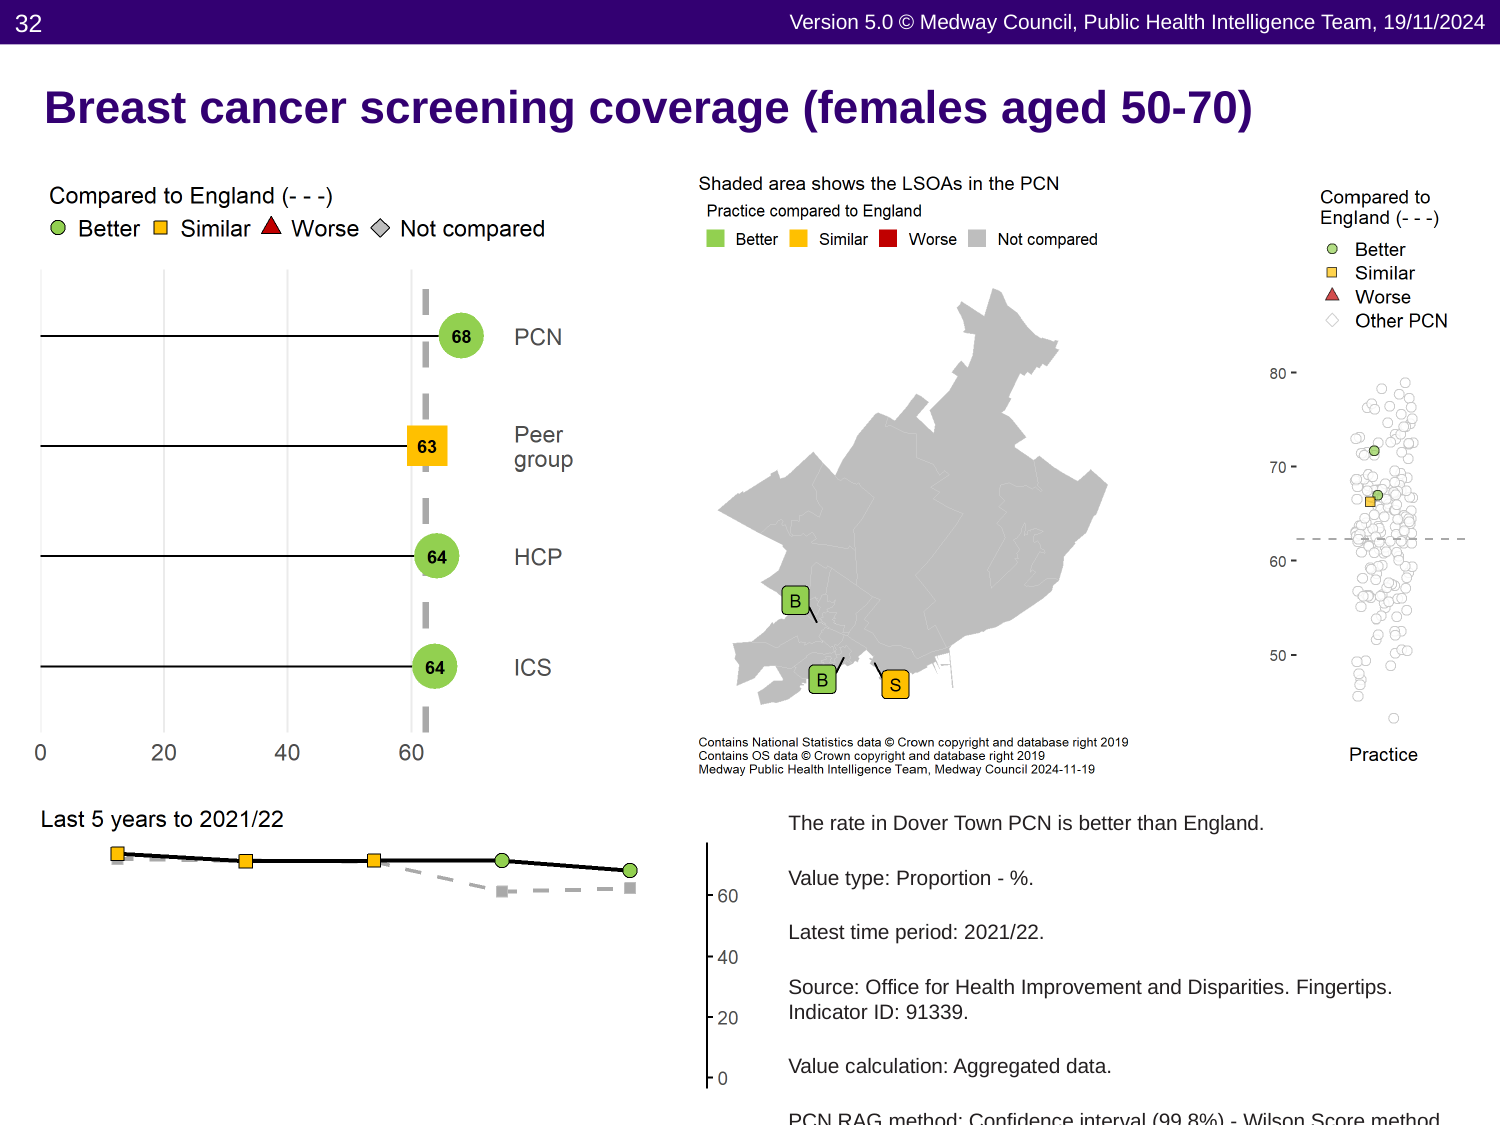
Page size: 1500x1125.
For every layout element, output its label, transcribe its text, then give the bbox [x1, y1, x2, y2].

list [1233, 164, 1483, 776]
list 32 [0, 0, 95, 95]
list The rate in Dover Town PCN is better than England. Value type: Proportion - %. Latest time period: 2021/22. Source: Office for Health Improvement and Disparities. Fingertips. Indicator ID: 91339. Value calculation: Aggregated data. PCN RAG method: Confidence interval (99.8%) - Wilson Score method. Small area type: Practice. [773, 802, 1483, 1106]
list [29, 164, 585, 776]
list Version 5.0 © Medway Council, Public Health Intelligence Team, 19/11/2024 [419, 0, 1500, 43]
title Breast cancer screening coverage (females aged 50-70) [29, 70, 1471, 138]
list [29, 798, 751, 1107]
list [605, 164, 1221, 776]
